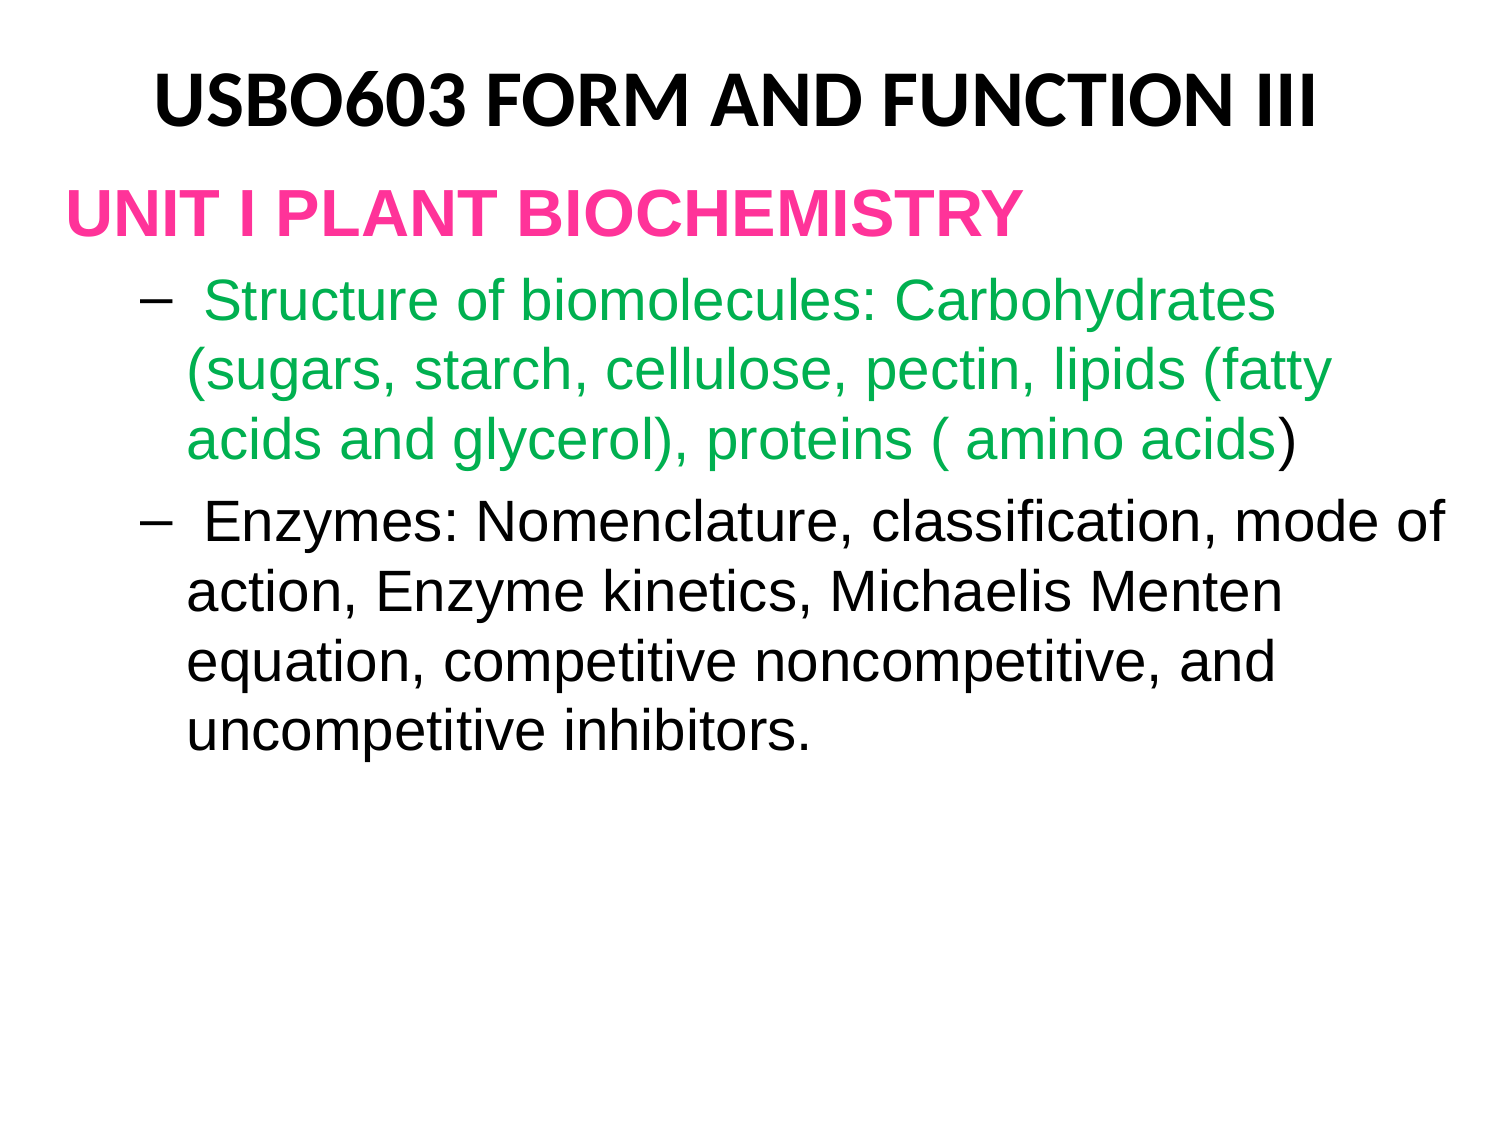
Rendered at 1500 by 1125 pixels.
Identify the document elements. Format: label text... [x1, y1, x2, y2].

title USBO603 FORM AND FUNCTION III [62, 0, 1413, 162]
list UNIT I PLANT BIOCHEMISTRY Structure of biomolecules: Carbohydrates (sugars, starch, cellulose, pectin, lipids (fatty acids and glycerol), proteins ( amino acids) Enzymes: Nomenclature, classification, mode of action, Enzyme kinetics, Michaelis Menten equation, competitive noncompetitive, and uncompetitive inhibitors. [50, 162, 1475, 1125]
